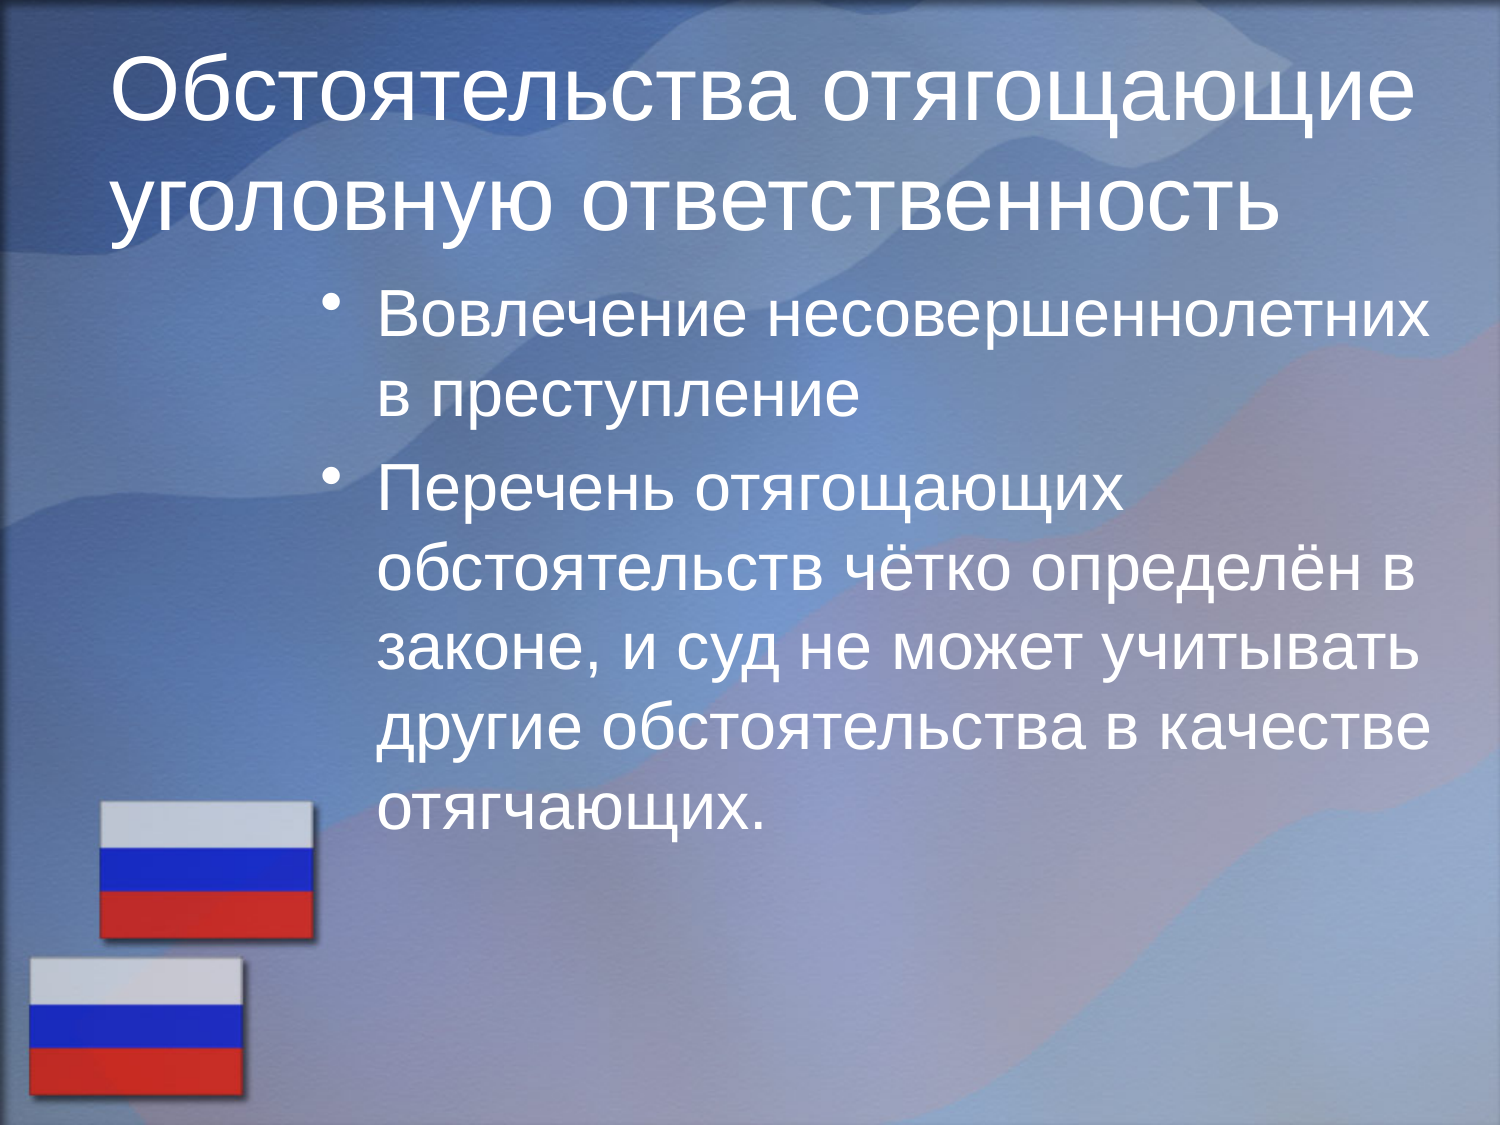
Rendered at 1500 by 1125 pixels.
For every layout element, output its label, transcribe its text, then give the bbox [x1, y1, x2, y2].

list Вовлечение несовершеннолетних в преступление Перечень отягощающих обстоятельств чётко определён в законе, и суд не может учитывать другие обстоятельства в качестве отягчающих. [304, 262, 1490, 1006]
picture [0, 0, 1500, 1125]
title Обстоятельства отягощающие уголовную ответственность [94, 44, 1490, 233]
